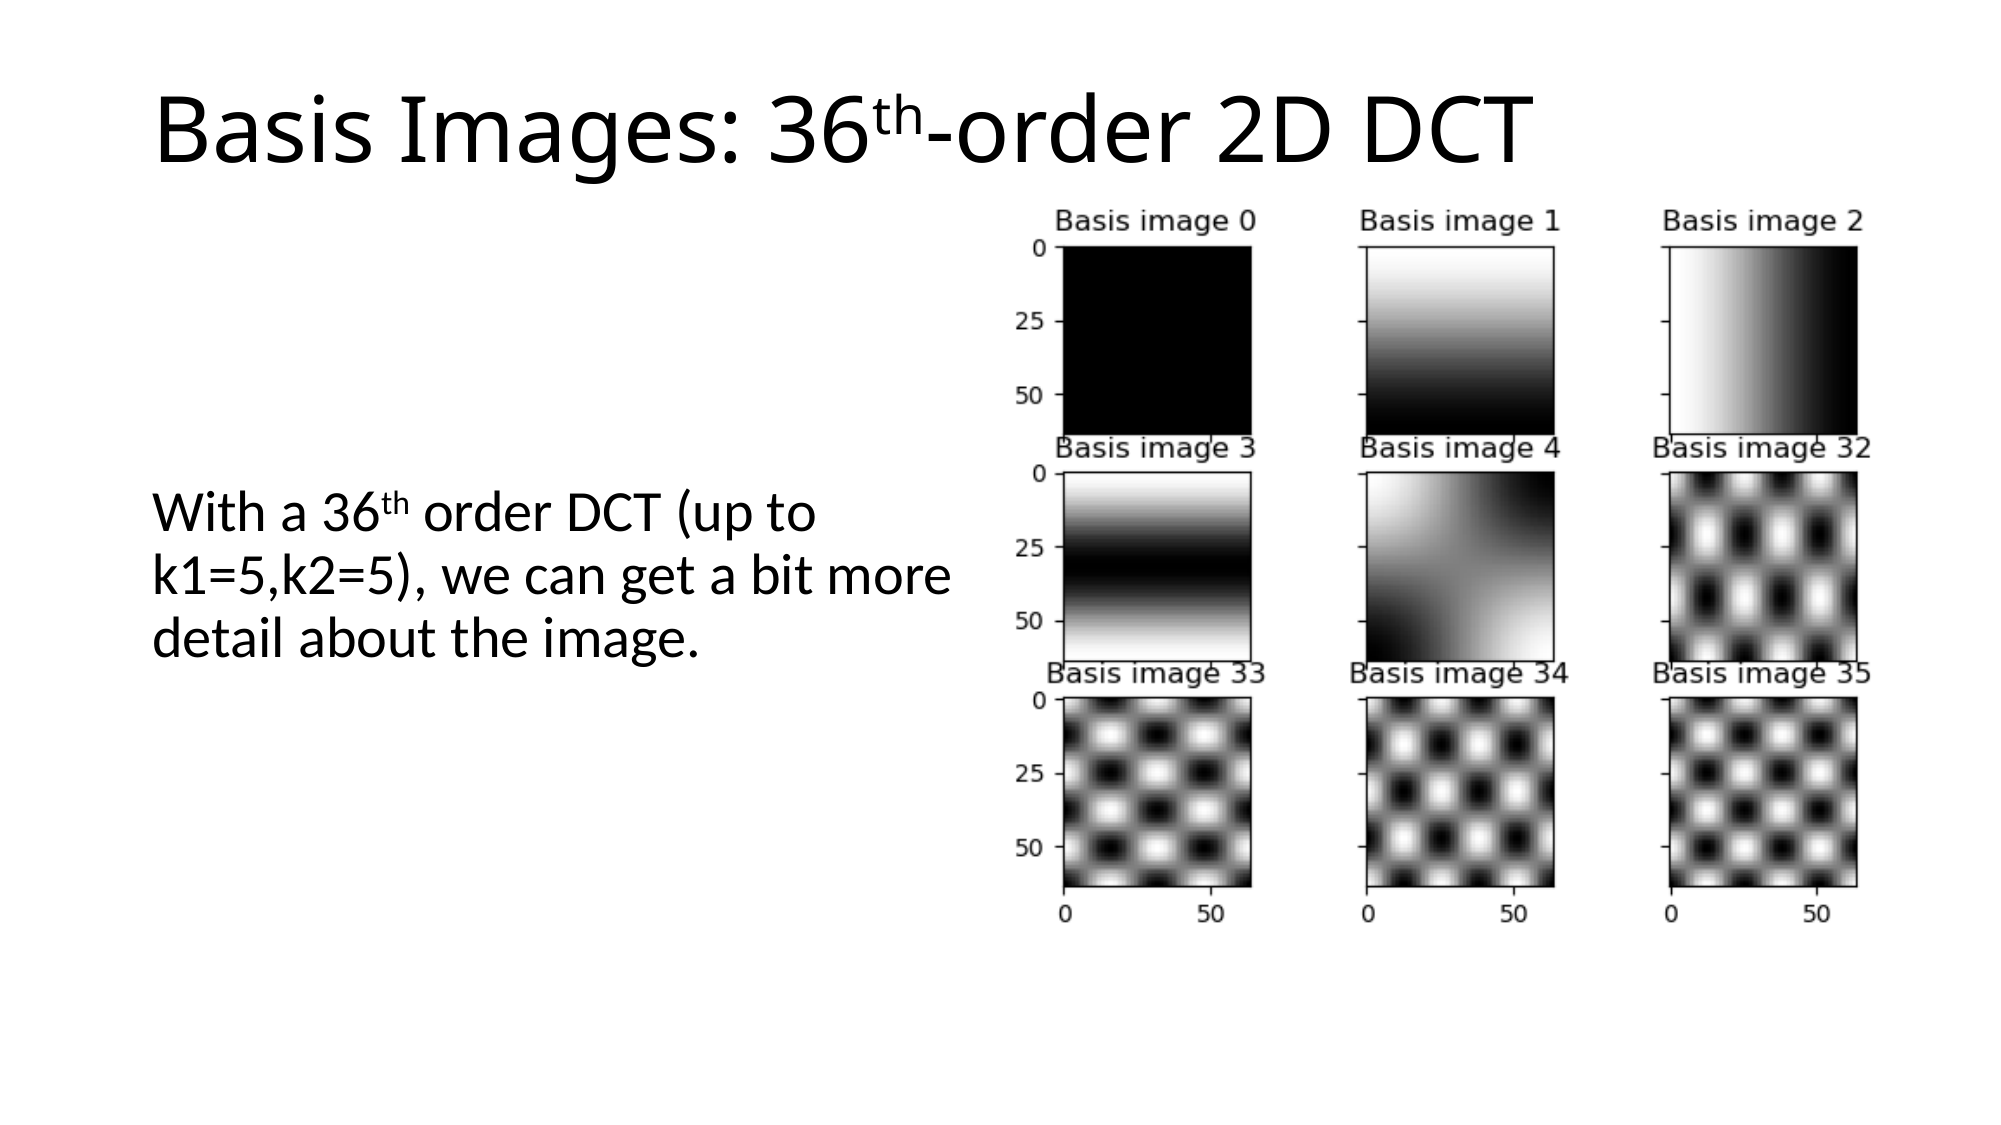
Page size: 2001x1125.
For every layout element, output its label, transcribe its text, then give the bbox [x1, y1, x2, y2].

title Basis Images: 36th-order 2D DCT [137, 59, 1863, 206]
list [891, 146, 2000, 978]
